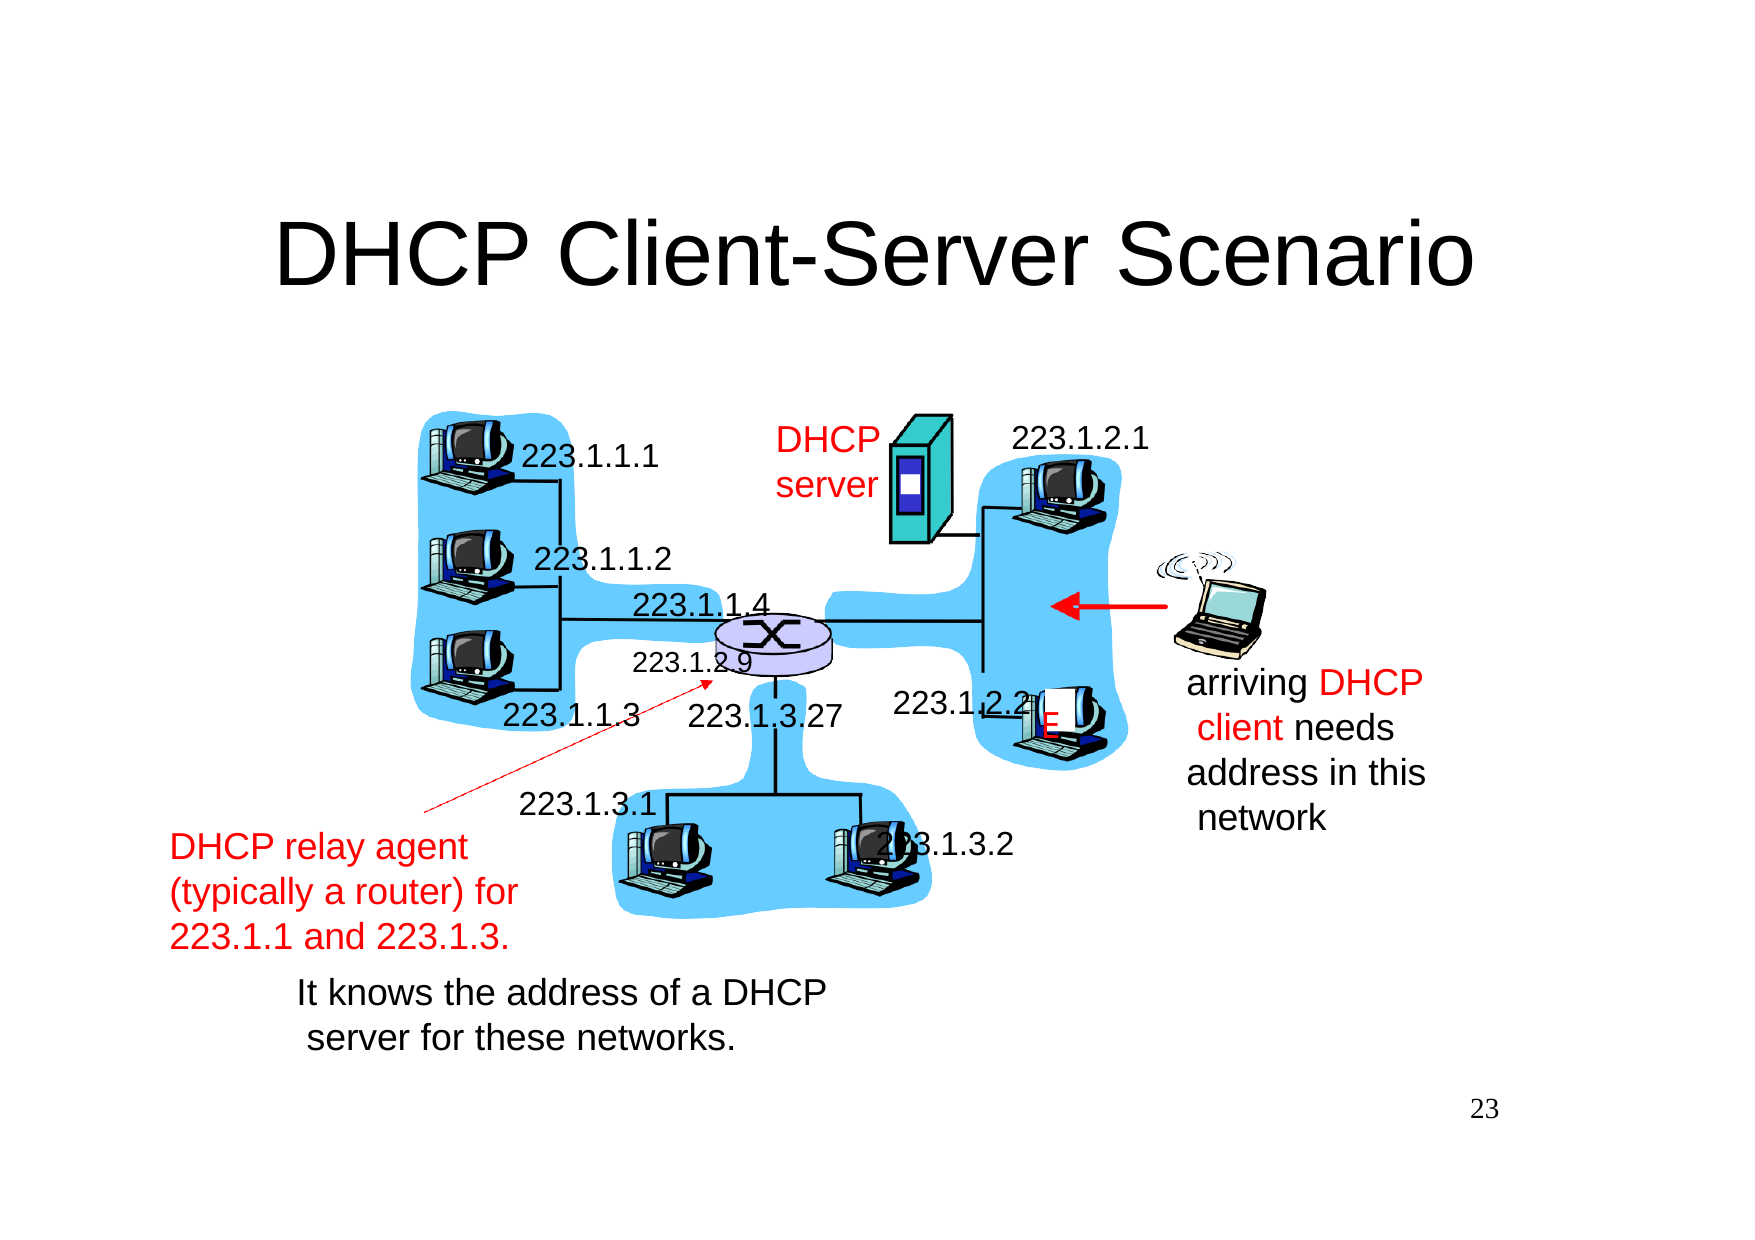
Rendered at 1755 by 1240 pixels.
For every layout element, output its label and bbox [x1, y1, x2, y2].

title [271, 191, 1483, 401]
slide_number [1466, 1089, 1504, 1240]
text_box [167, 411, 1431, 1059]
